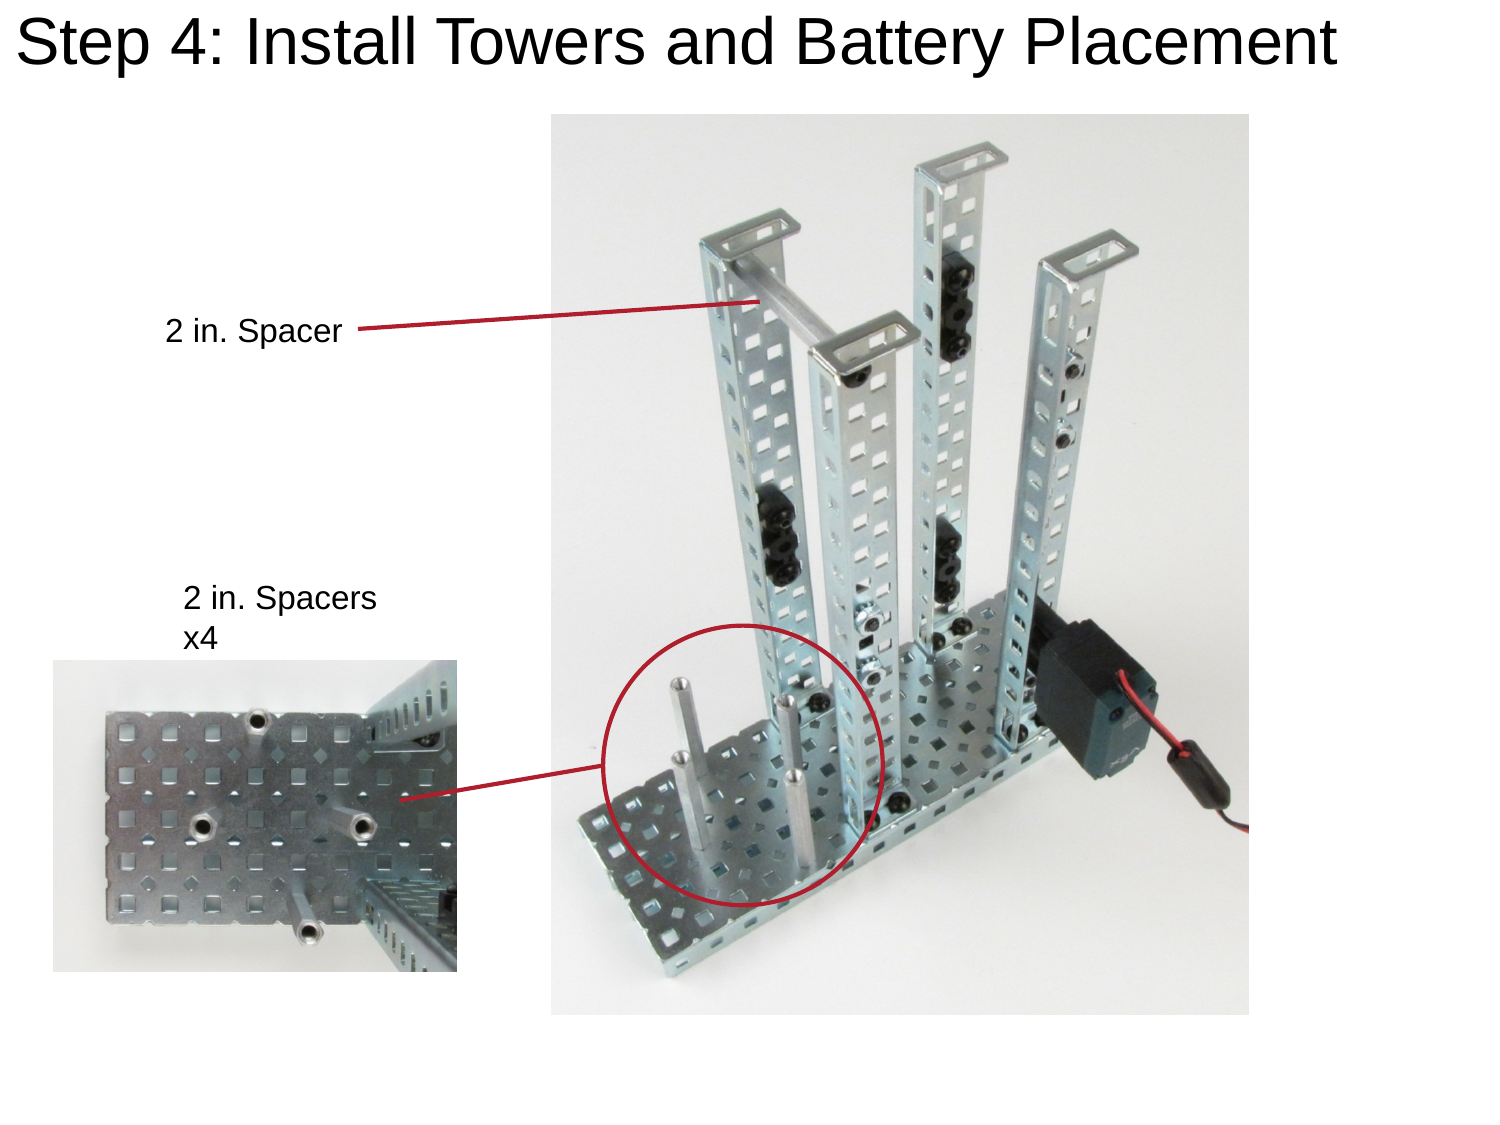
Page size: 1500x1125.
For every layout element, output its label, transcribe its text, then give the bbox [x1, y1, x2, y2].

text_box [358, 301, 761, 330]
picture [53, 660, 457, 972]
text_box 2 in. Spacers x4 [168, 568, 431, 658]
title Step 4: Install Towers and Battery Placement [0, 0, 1500, 75]
text_box 2 in. Spacer [150, 301, 358, 357]
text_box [399, 765, 604, 801]
picture [550, 113, 1250, 1015]
